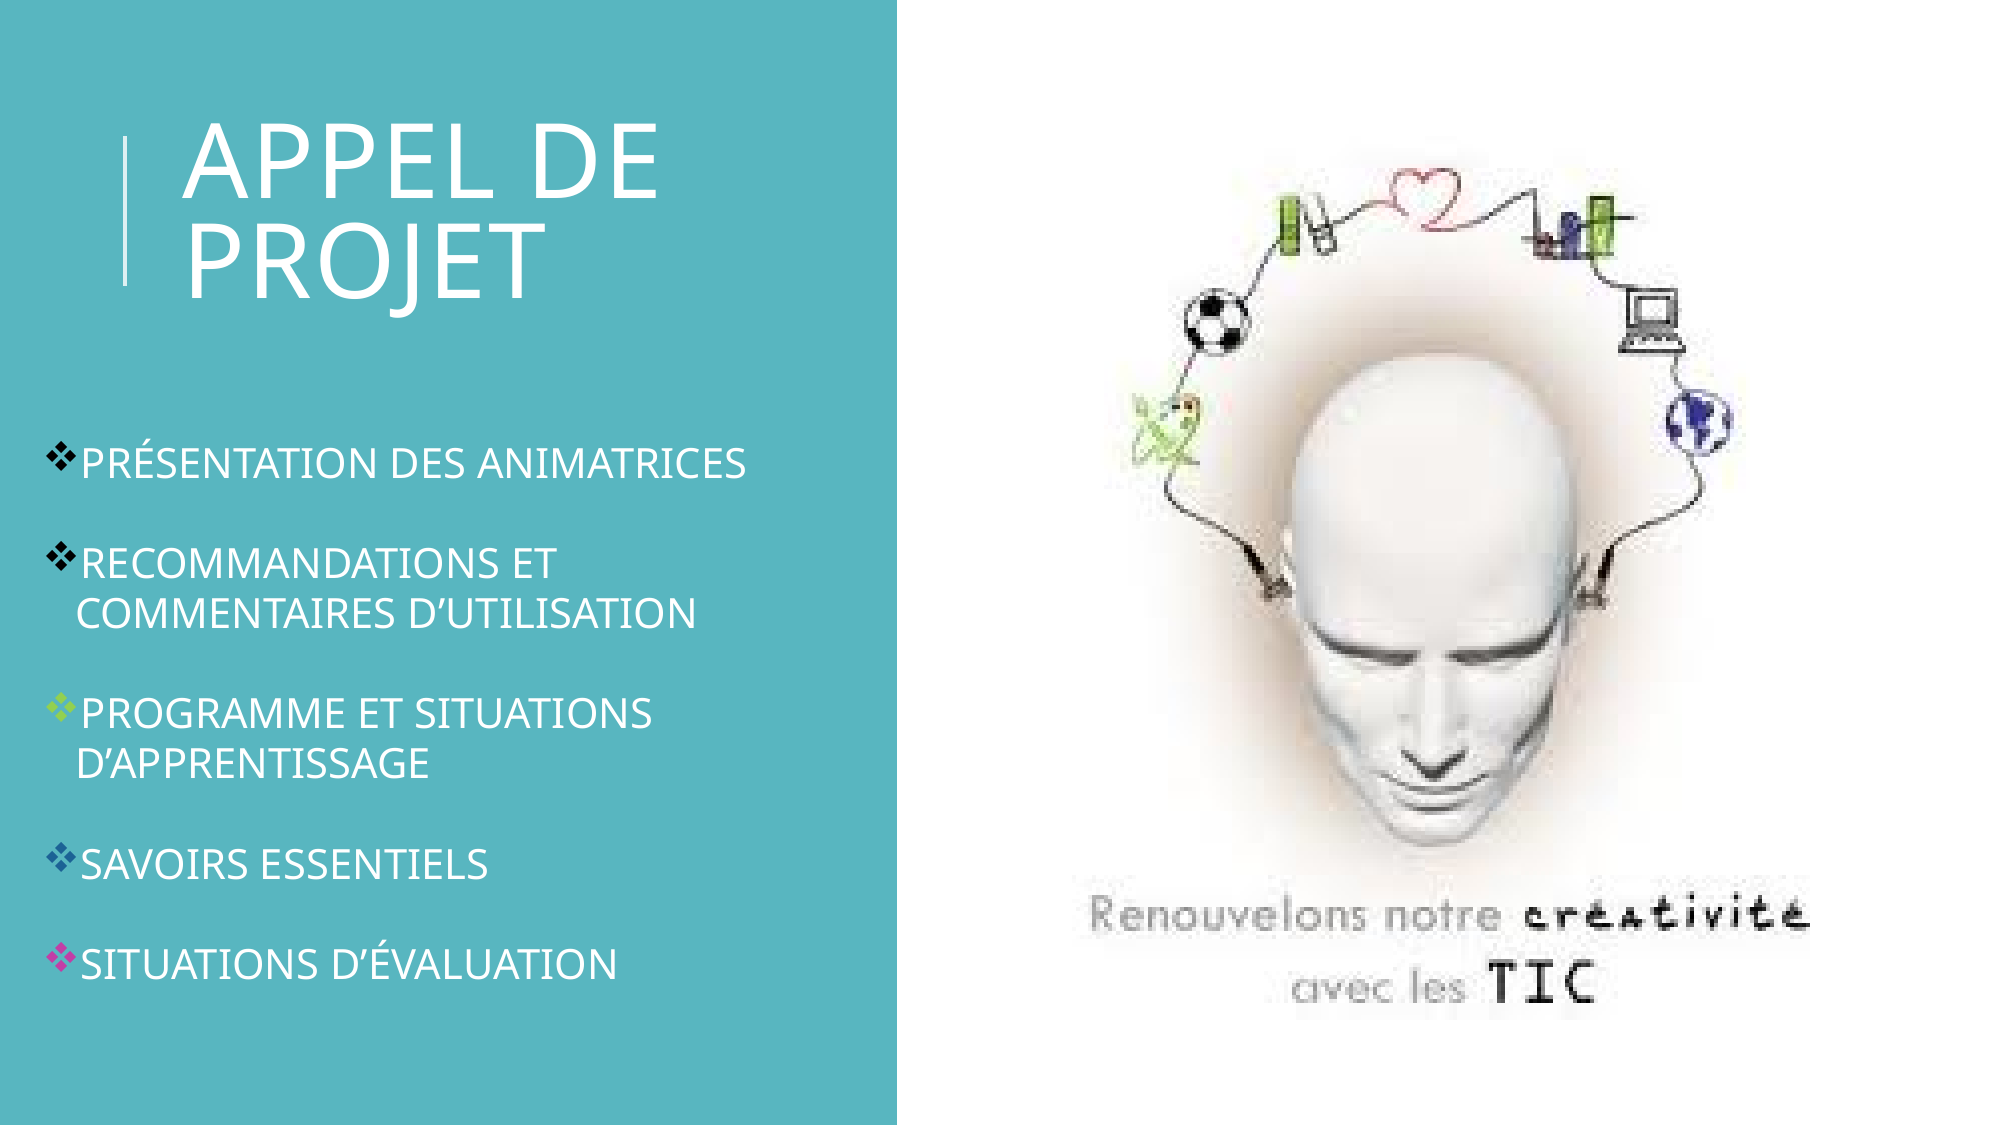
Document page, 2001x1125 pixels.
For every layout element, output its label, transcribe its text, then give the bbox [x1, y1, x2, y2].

text_box [0, 0, 898, 1125]
picture [1039, 104, 1856, 1021]
list PRÉSENTATION DES ANIMATRICES RECOMMANDATIONS ET COMMENTAIRES D’UTILISATION PROGRAMME ET SITUATIONS D’APPRENTISSAGE SAVOIRS ESSENTIELS SITUATIONS D’ÉVALUATION [35, 375, 790, 1029]
title APPEL DE PROJET [168, 96, 788, 342]
